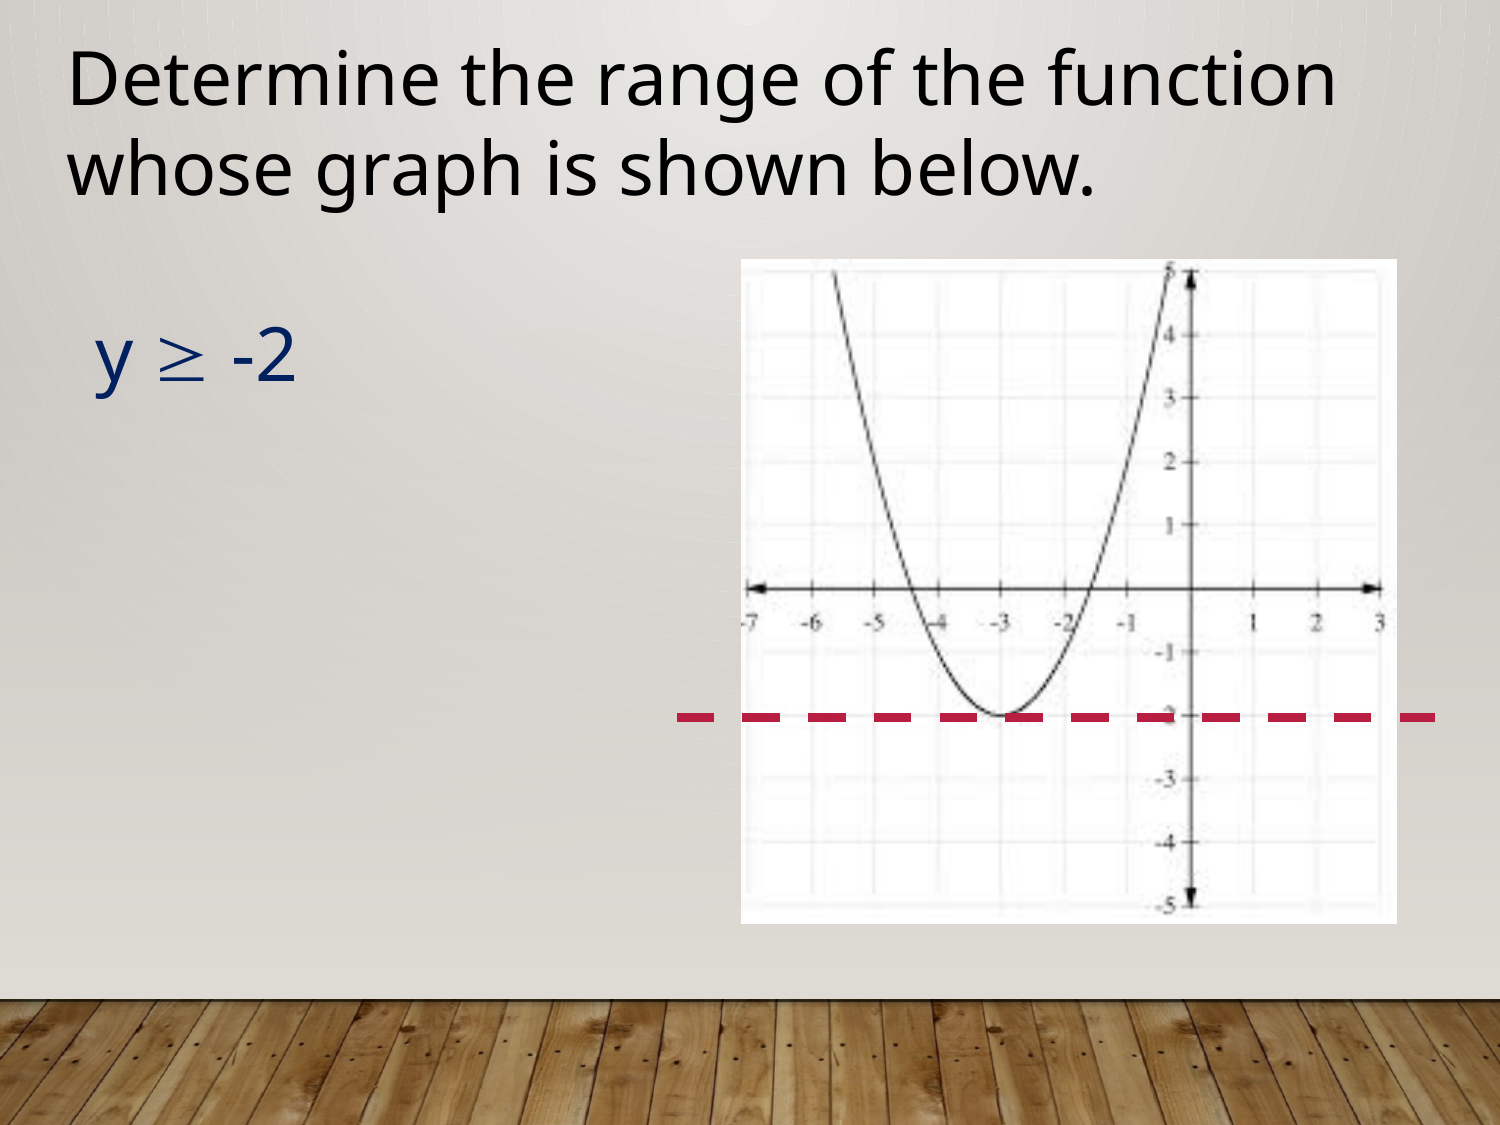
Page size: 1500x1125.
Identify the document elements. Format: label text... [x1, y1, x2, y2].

text_box Determine the range of the function whose graph is shown below. [51, 23, 1449, 218]
picture [741, 718, 1397, 925]
picture [0, 999, 1500, 1125]
picture [741, 259, 1397, 717]
text_box y  -2 [80, 299, 369, 404]
